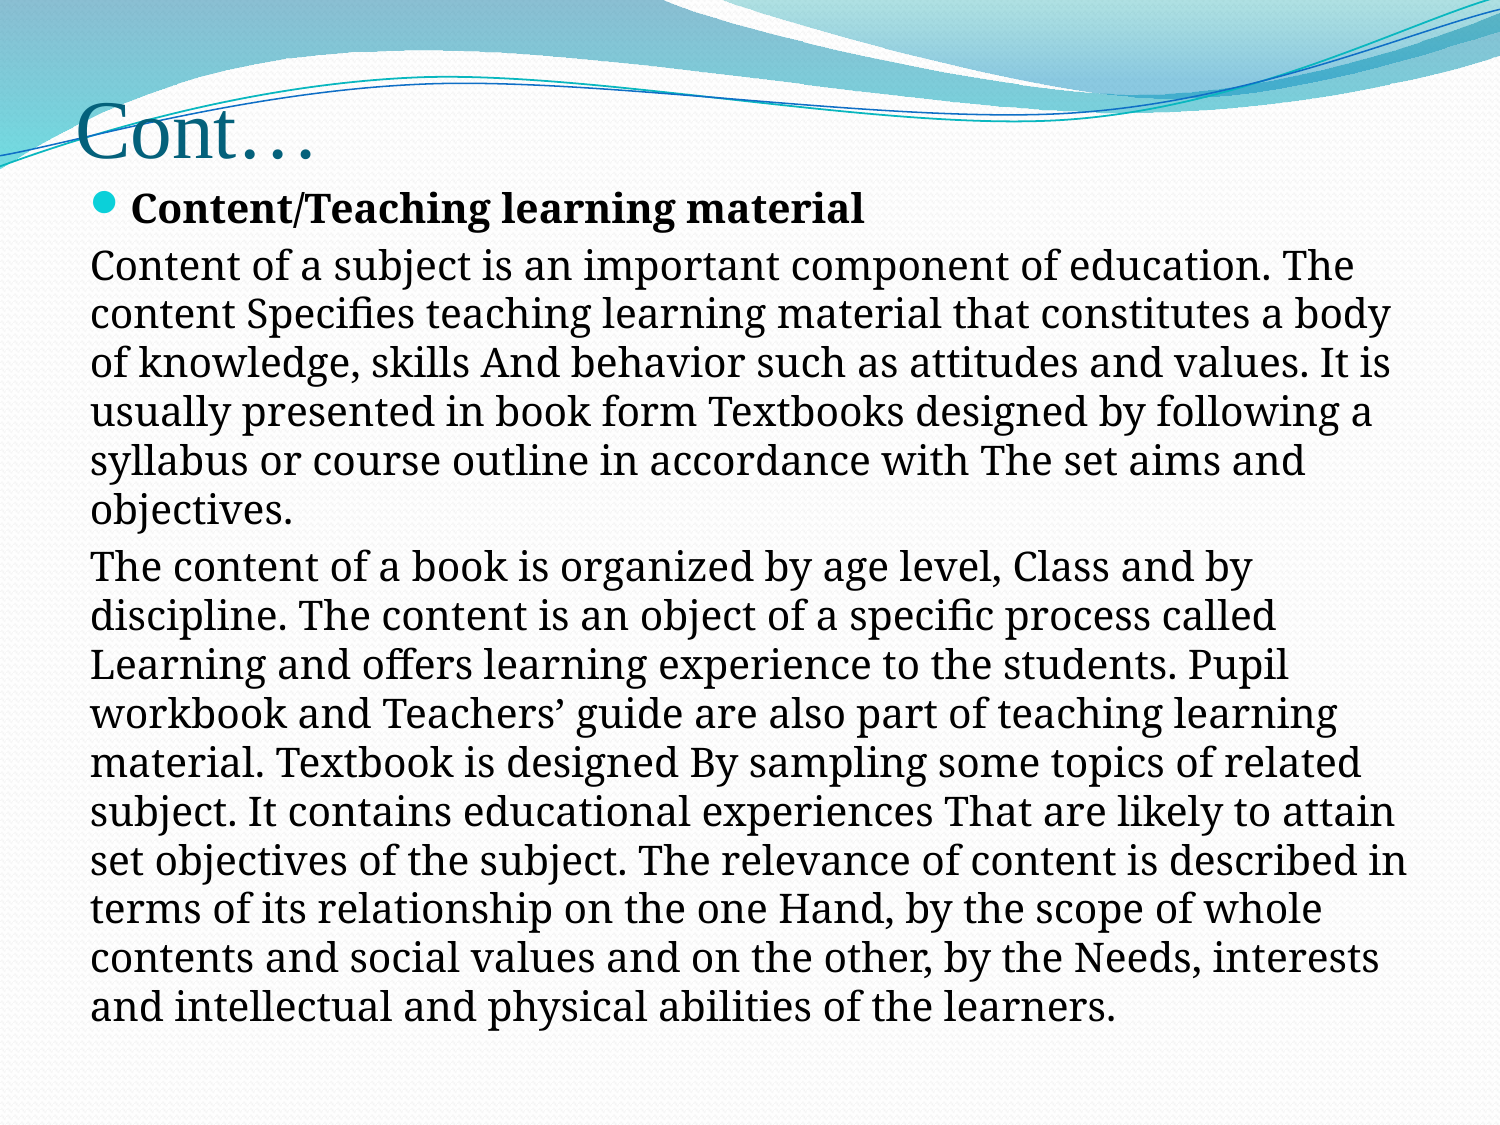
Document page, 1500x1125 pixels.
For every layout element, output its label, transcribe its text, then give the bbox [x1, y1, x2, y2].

list Content/Teaching learning material Content of a subject is an important component of education. The content Specifies teaching learning material that constitutes a body of knowledge, skills And behavior such as attitudes and values. It is usually presented in book form Textbooks designed by following a syllabus or course outline in accordance with The set aims and objectives. The content of a book is organized by age level, Class and by discipline. The content is an object of a specific process called Learning and offers learning experience to the students. Pupil workbook and Teachers’ guide are also part of teaching learning material. Textbook is designed By sampling some topics of related subject. It contains educational experiences That are likely to attain set objectives of the subject. The relevance of content is described in terms of its relationship on the one Hand, by the scope of whole contents and social values and on the other, by the Needs, interests and intellectual and physical abilities of the learners. [75, 174, 1425, 1038]
title Cont… [75, 62, 1425, 174]
